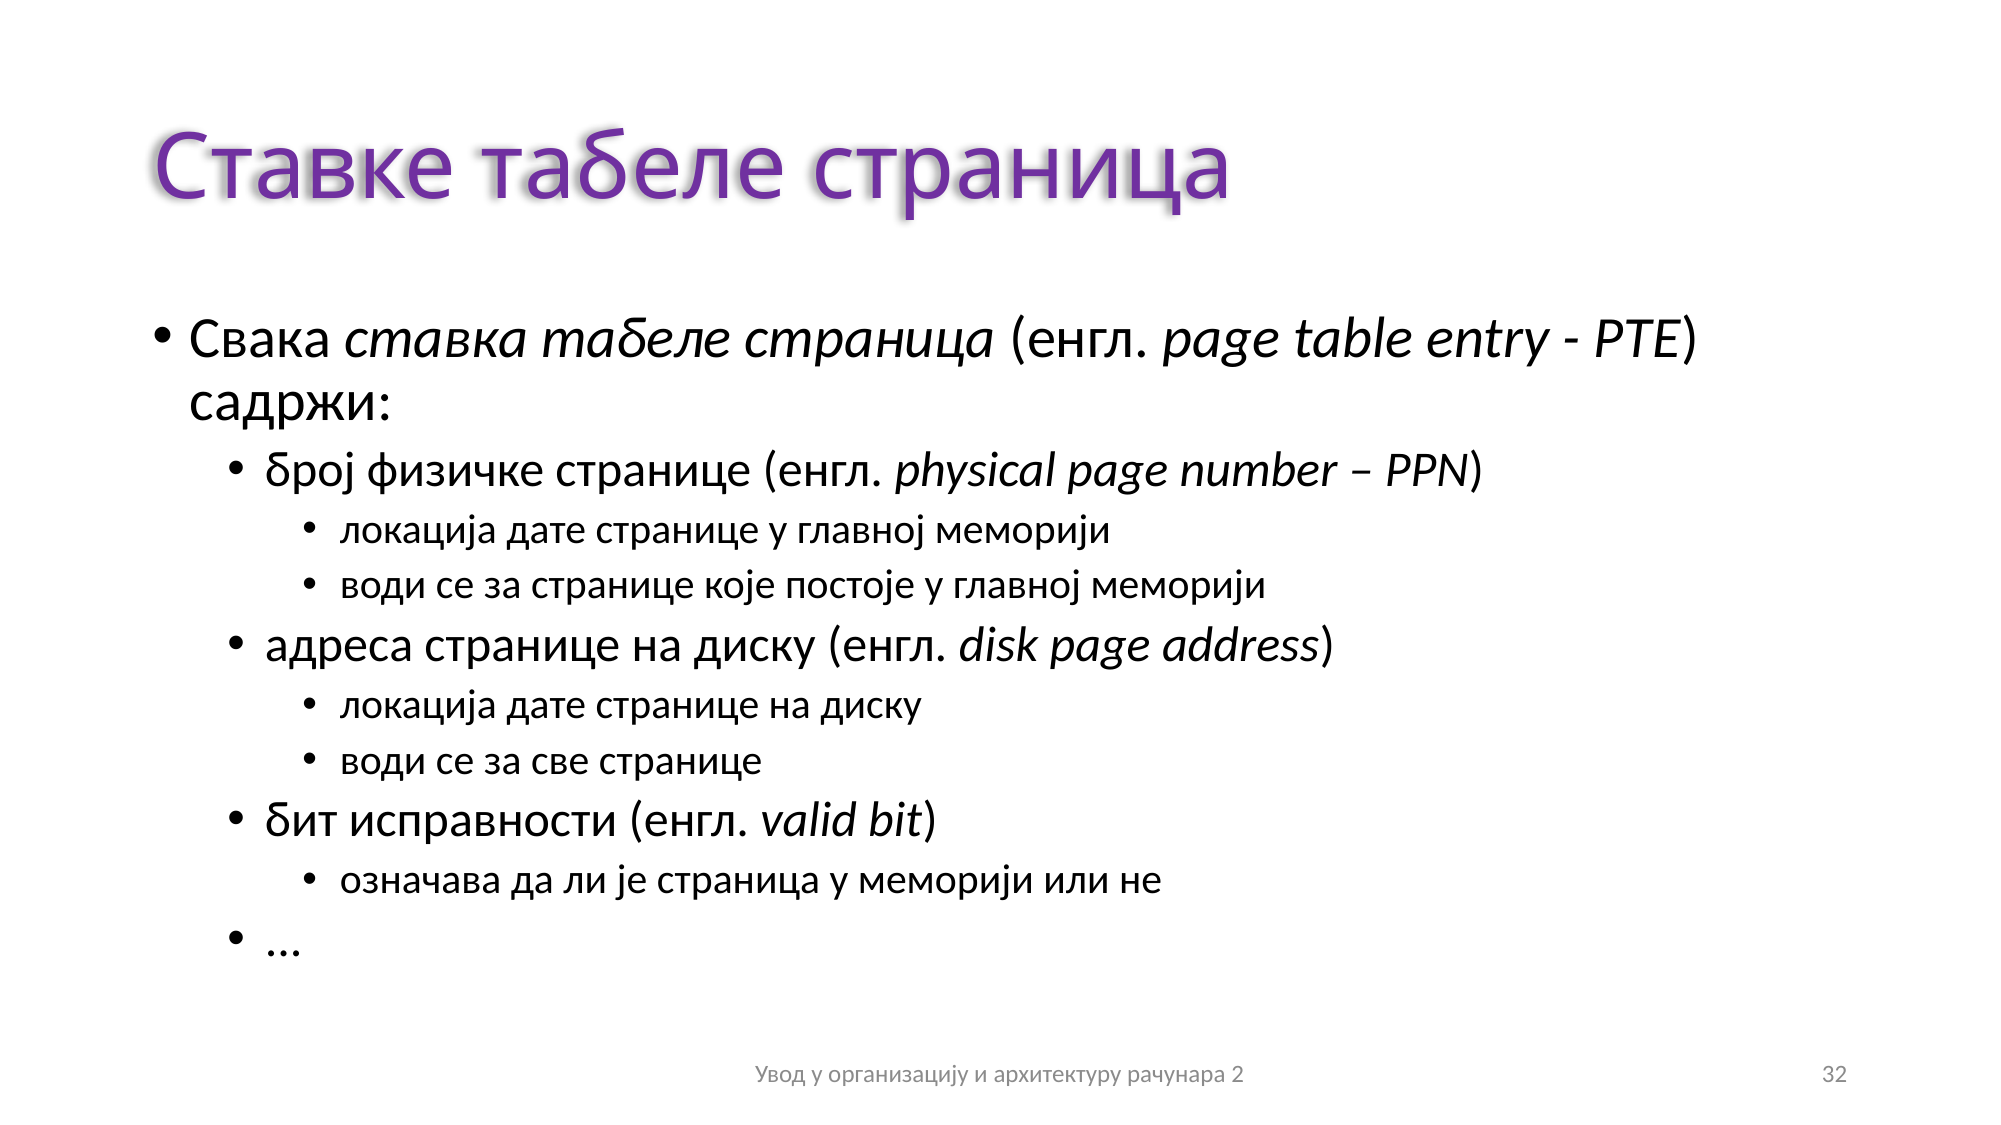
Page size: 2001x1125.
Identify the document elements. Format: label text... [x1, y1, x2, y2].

title Ставке табеле страница [137, 59, 1863, 278]
slide_number 32 [1412, 1042, 1863, 1103]
list Свака ставка табеле страница (енгл. page table entry - PTE) садржи: број физичке странице (енгл. physical page number – PPN) локација дате странице у главној меморији води се за странице које постоје у главној меморији адреса странице на диску (енгл. disk page address) локација дате странице на диску води се за све странице бит исправности (енгл. valid bit) означава да ли је страница у меморији или не ... [137, 299, 1863, 1014]
footer Увод у организацију и архитектуру рачунара 2 [662, 1042, 1338, 1103]
